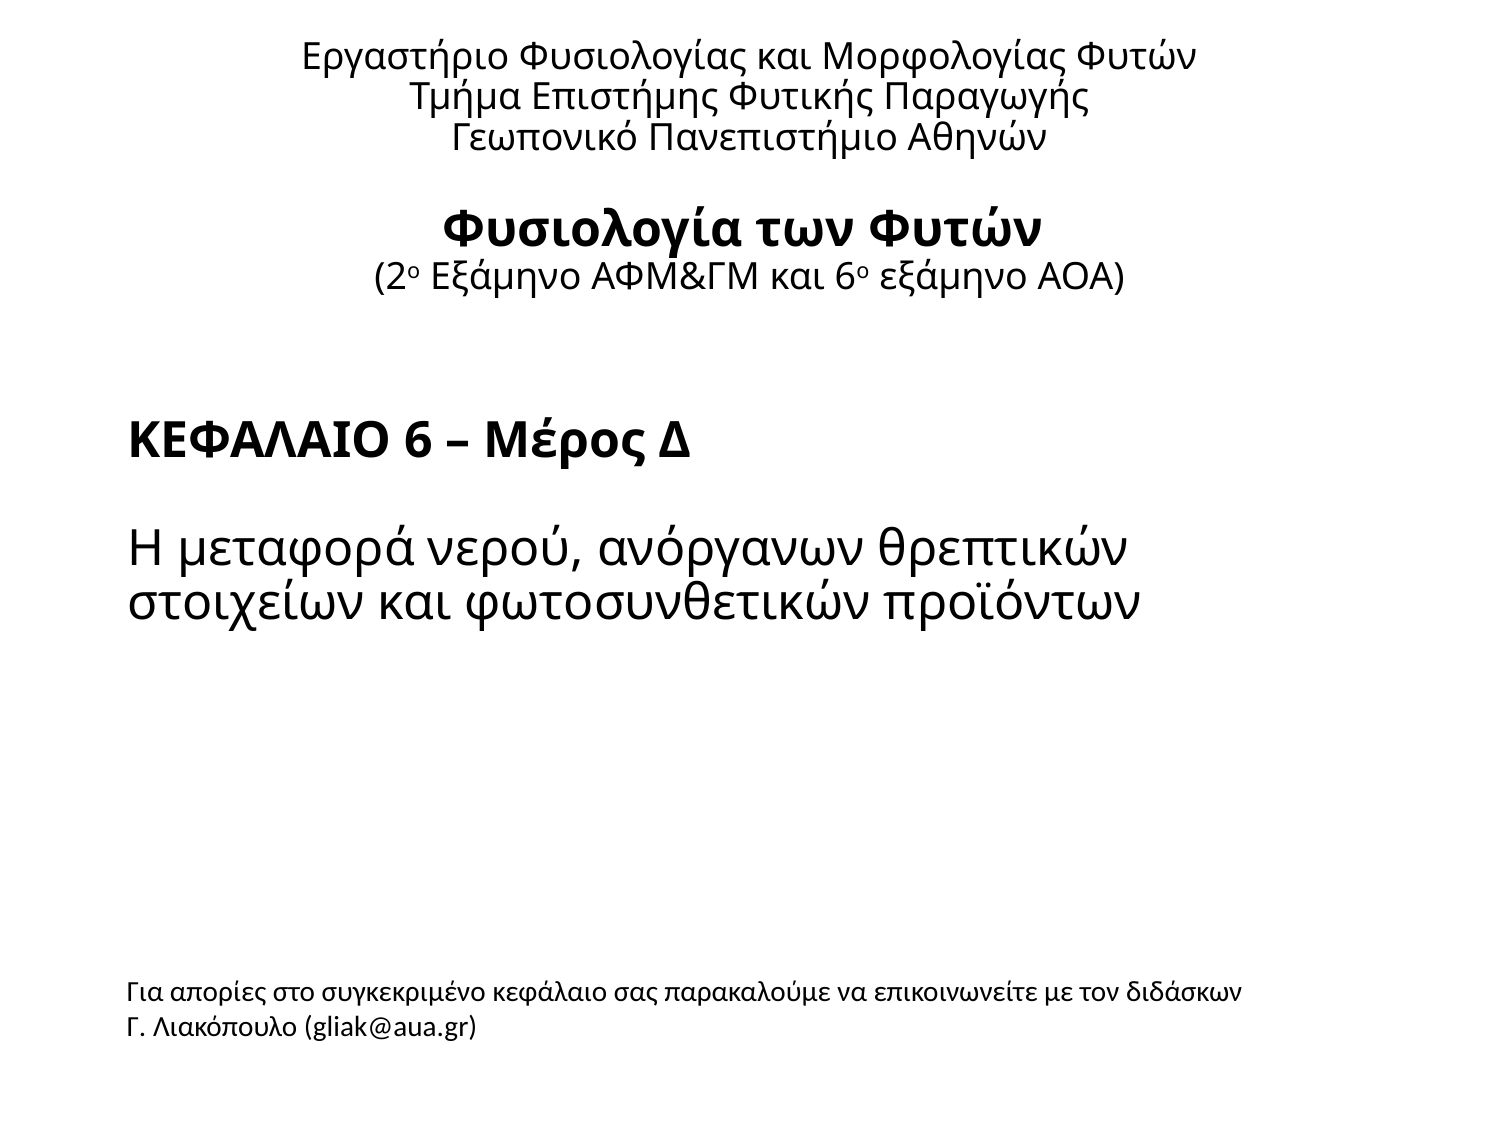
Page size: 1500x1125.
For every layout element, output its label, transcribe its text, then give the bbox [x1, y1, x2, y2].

text_box Για απορίες στο συγκεκριμένο κεφάλαιο σας παρακαλούμε να επικοινωνείτε με τον διδάσκων Γ. Λιακόπουλο (gliak@aua.gr) [112, 964, 1341, 1050]
text_box Εργαστήριο Φυσιολογίας και Μορφολογίας Φυτών Τμήμα Επιστήμης Φυτικής Παραγωγής Γεωπονικό Πανεπιστήμιο Αθηνών Φυσιολογία των Φυτών (2ο Εξάμηνο ΑΦΜ&ΓΜ και 6ο εξάμηνο ΑΟΑ) [112, 29, 1388, 315]
text_box ΚΕΦΑΛΑΙΟ 6 – Μέρος Δ Η μεταφορά νερού, ανόργανων θρεπτικών στοιχείων και φωτοσυνθετικών προϊόντων [112, 346, 1388, 632]
